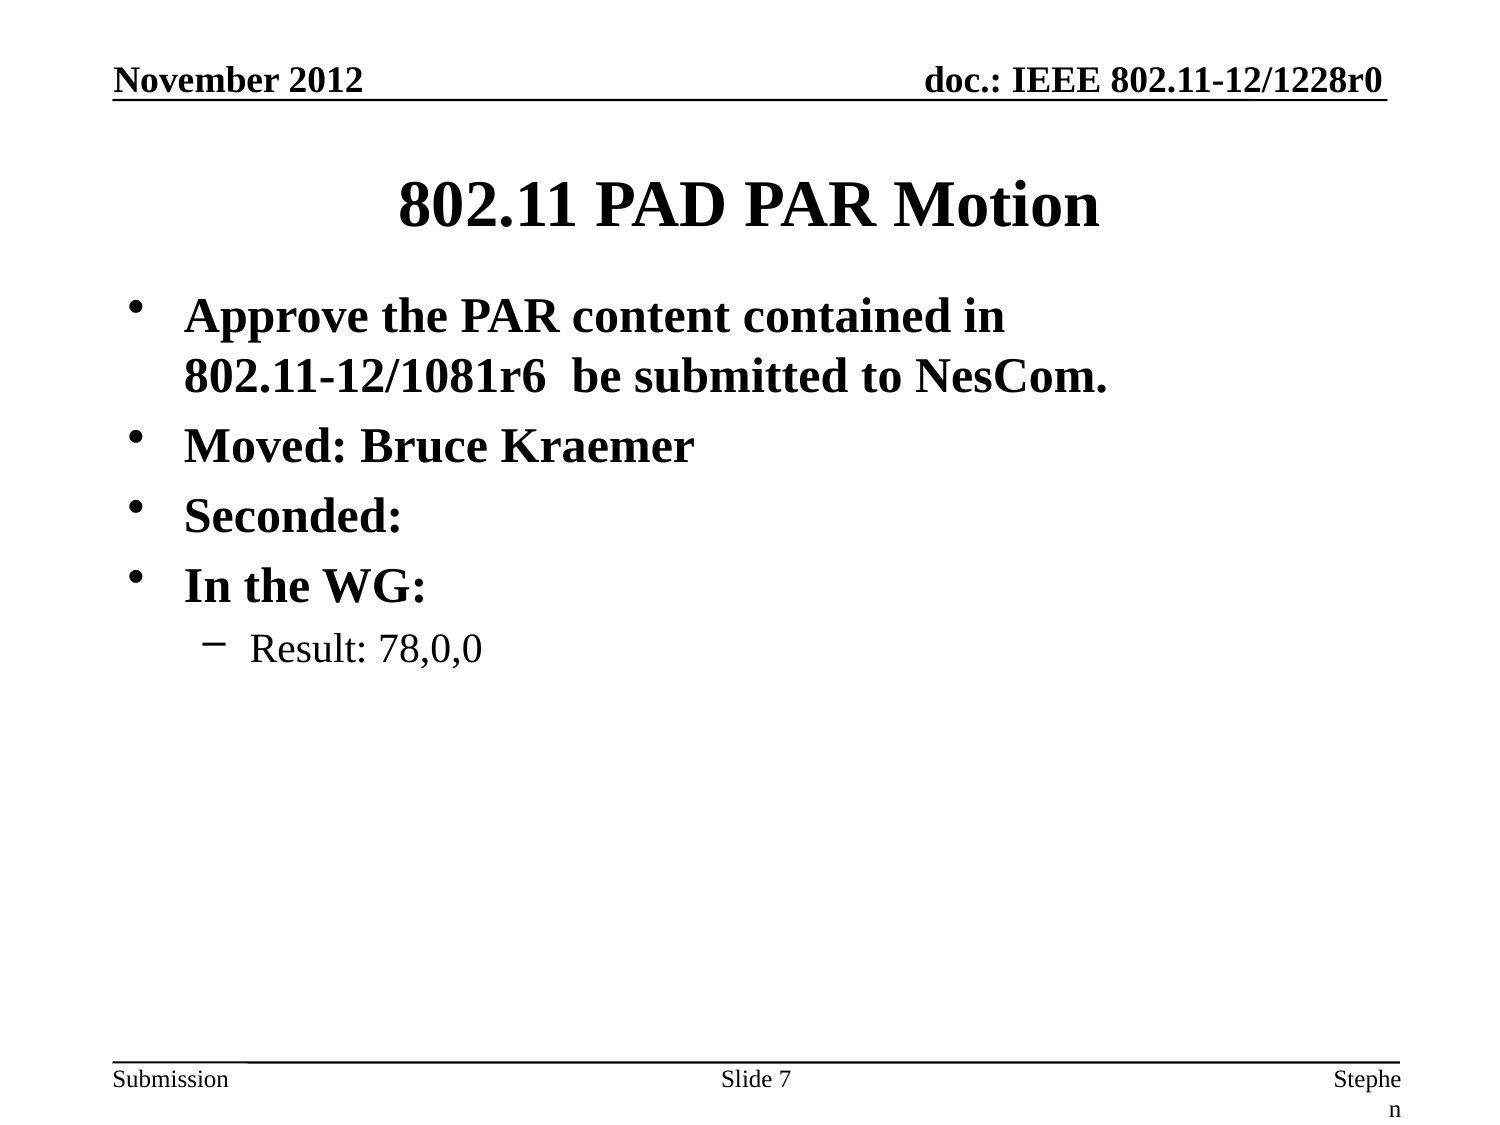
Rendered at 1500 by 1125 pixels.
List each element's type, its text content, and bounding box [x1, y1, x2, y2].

list Approve the PAR content contained in 802.11-12/1081r6 be submitted to NesCom. Moved: Bruce Kraemer Seconded: In the WG: Result: 78,0,0 [112, 275, 1388, 1025]
text_box November 2012 [113, 54, 364, 100]
title 802.11 PAD PAR Motion [112, 112, 1388, 275]
slide_number Slide 7 [712, 1061, 800, 1093]
footer Stephen McCann, RIM [1324, 1061, 1402, 1093]
